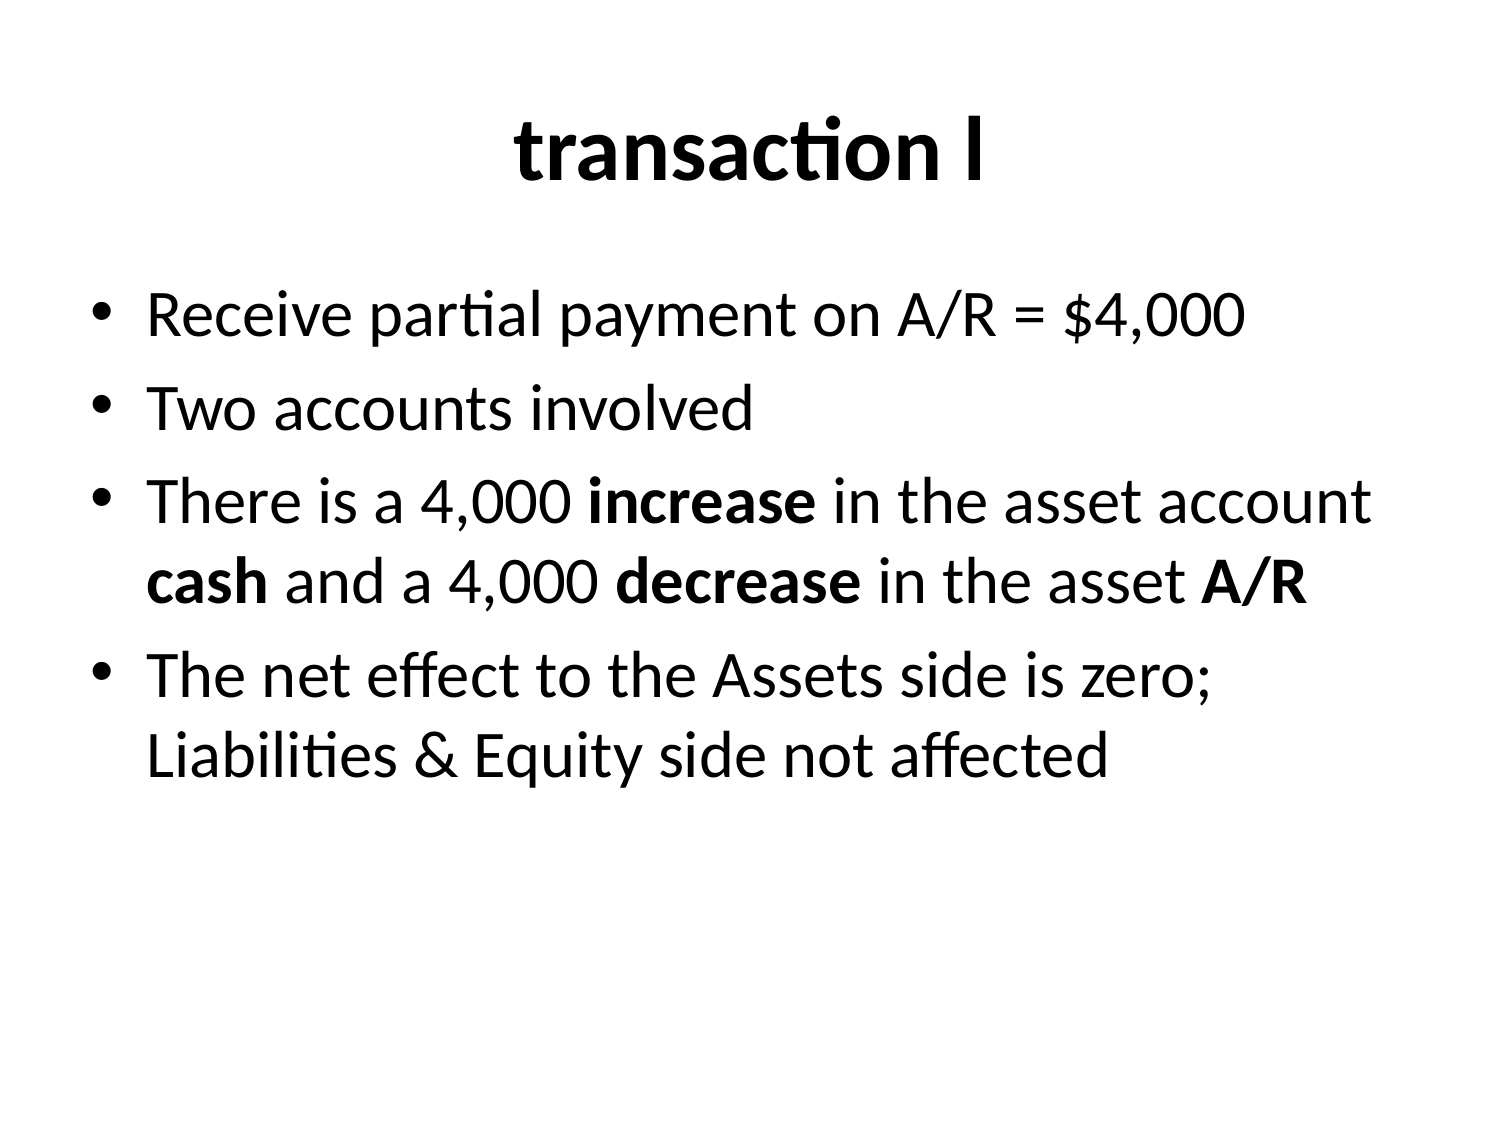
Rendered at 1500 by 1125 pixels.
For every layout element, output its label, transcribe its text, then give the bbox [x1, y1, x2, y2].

title transaction l [75, 50, 1425, 238]
list Receive partial payment on A/R = $4,000 Two accounts involved There is a 4,000 increase in the asset account cash and a 4,000 decrease in the asset A/R The net effect to the Assets side is zero; Liabilities & Equity side not affected [75, 262, 1425, 1005]
